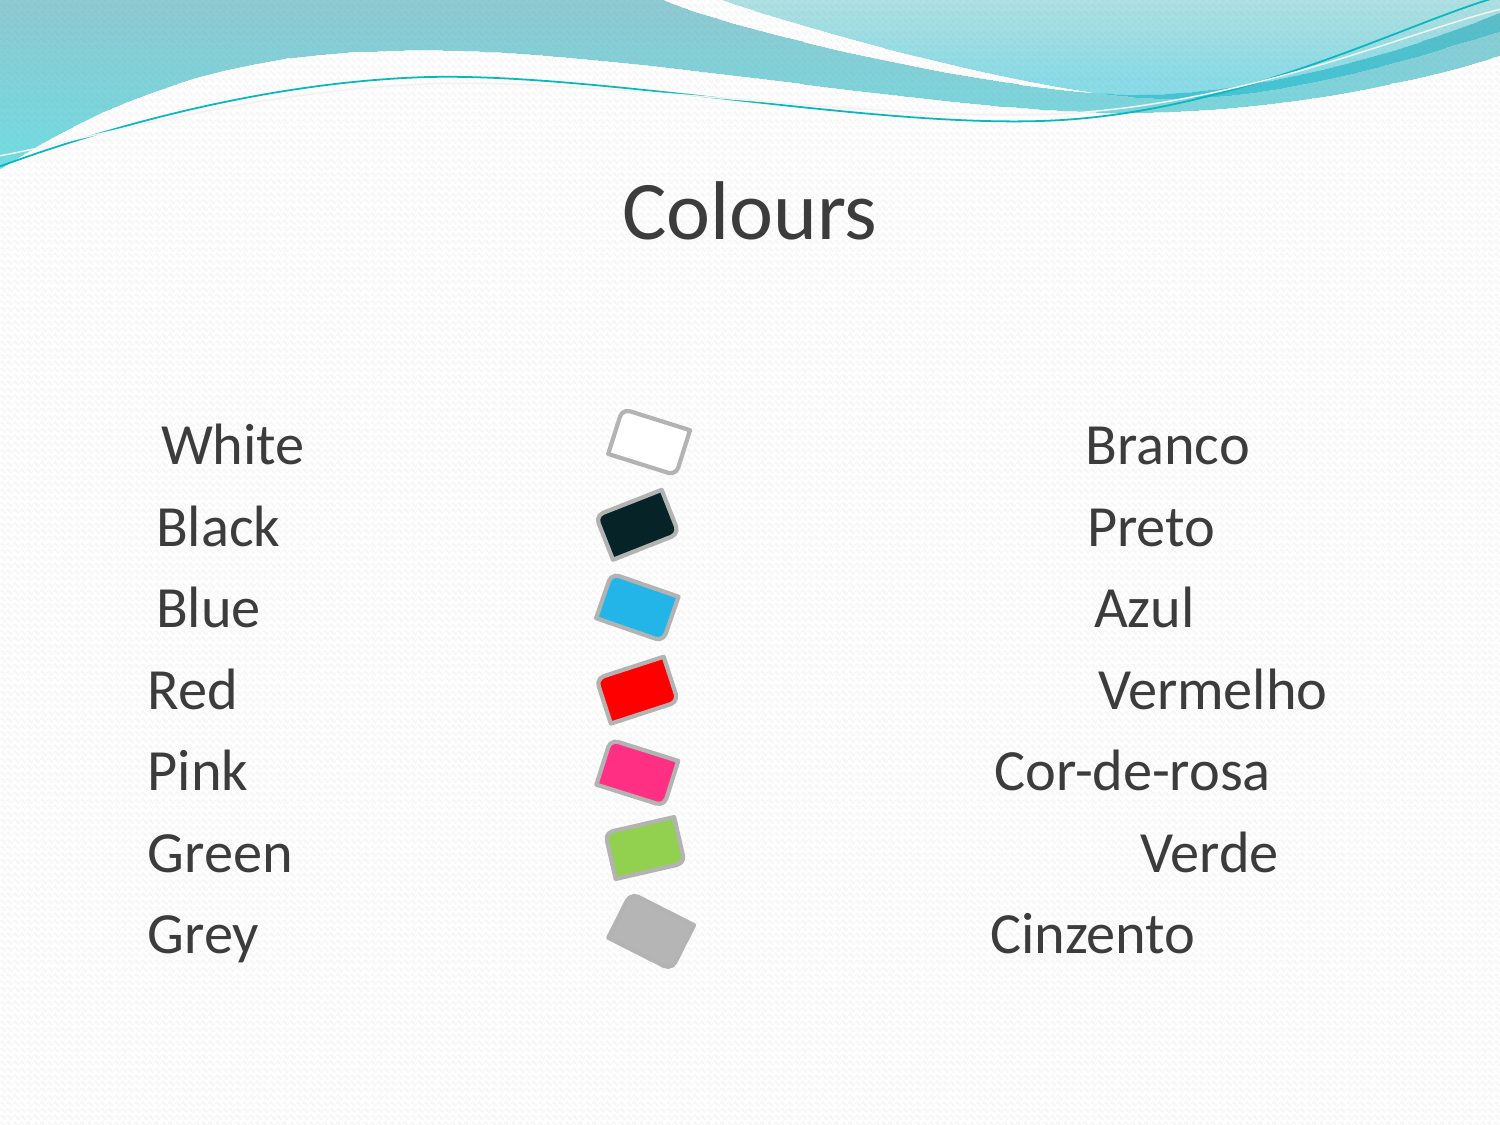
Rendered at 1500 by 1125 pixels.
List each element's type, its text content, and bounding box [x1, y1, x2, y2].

text_box [594, 573, 681, 642]
text_box [606, 893, 697, 969]
list White Branco Black Preto Blue Azul Red Vermelho Pink Cor-de-rosa Green Verde Grey Cinzento [75, 317, 1425, 1038]
text_box [596, 654, 679, 726]
text_box [606, 408, 693, 476]
text_box Colours [395, 149, 1105, 264]
text_box [594, 739, 681, 806]
text_box [596, 487, 679, 562]
text_box [604, 815, 686, 882]
